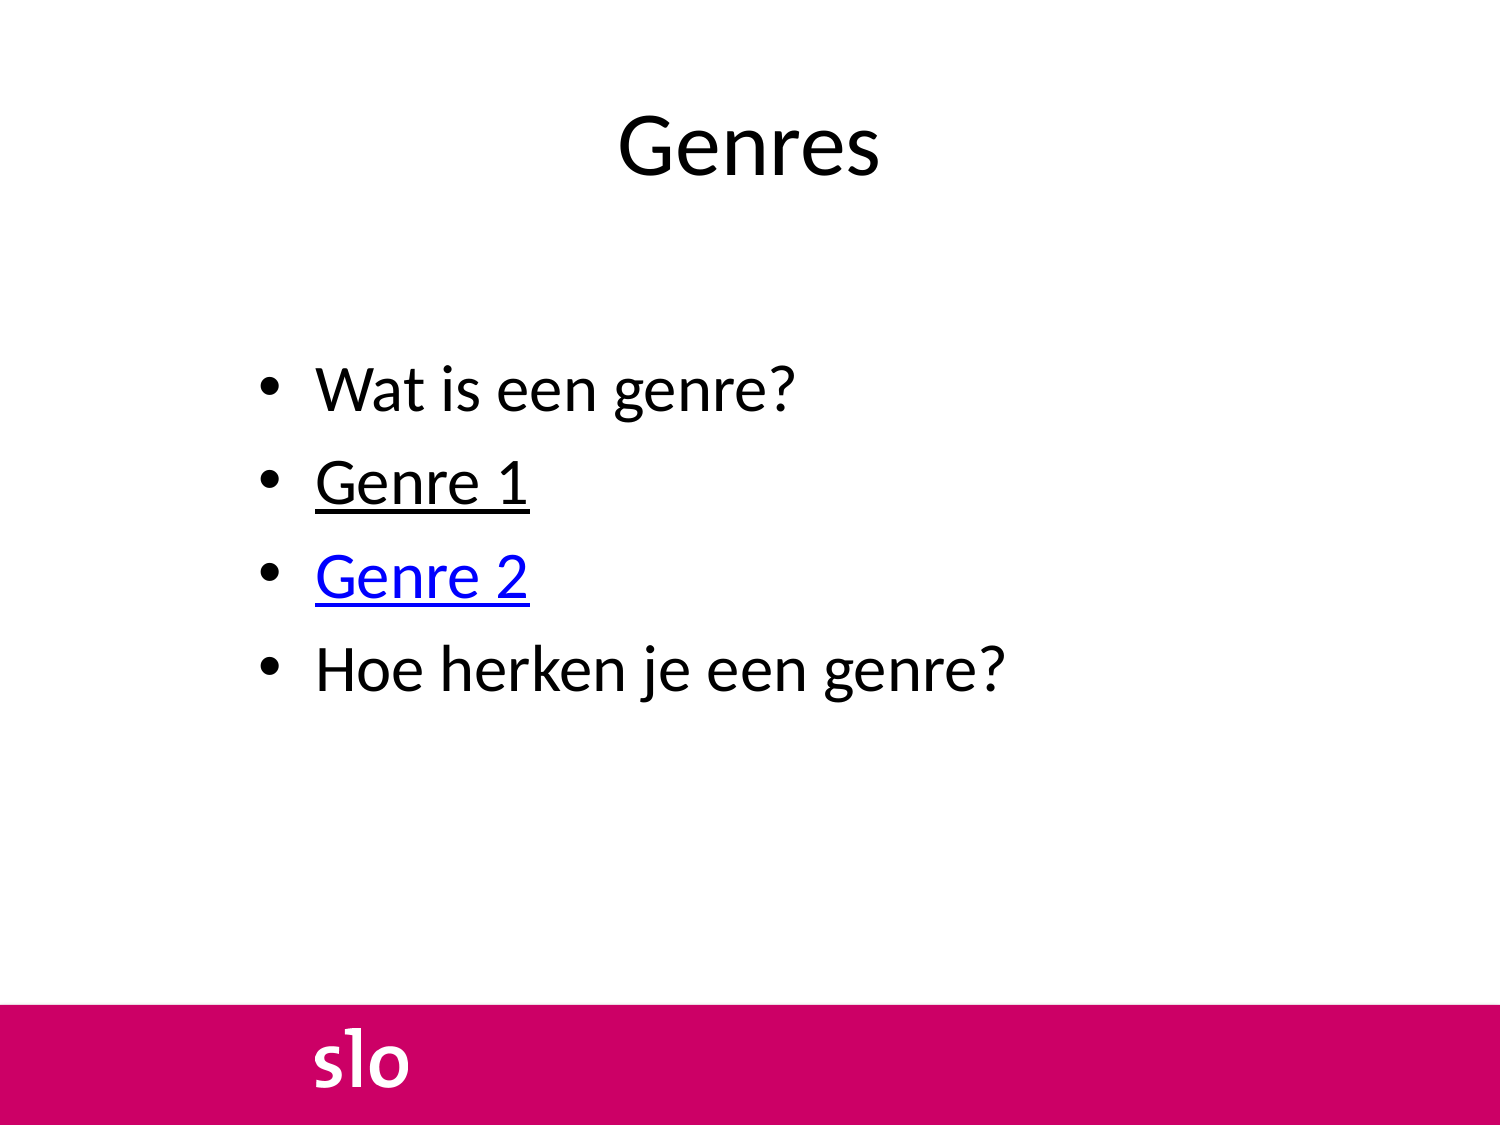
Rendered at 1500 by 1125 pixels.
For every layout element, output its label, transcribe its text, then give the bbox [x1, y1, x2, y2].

title Genres [74, 44, 1426, 233]
picture [315, 1028, 408, 1088]
list Wat is een genre? Genre 1 Genre 2 Hoe herken je een genre? [243, 337, 1257, 752]
